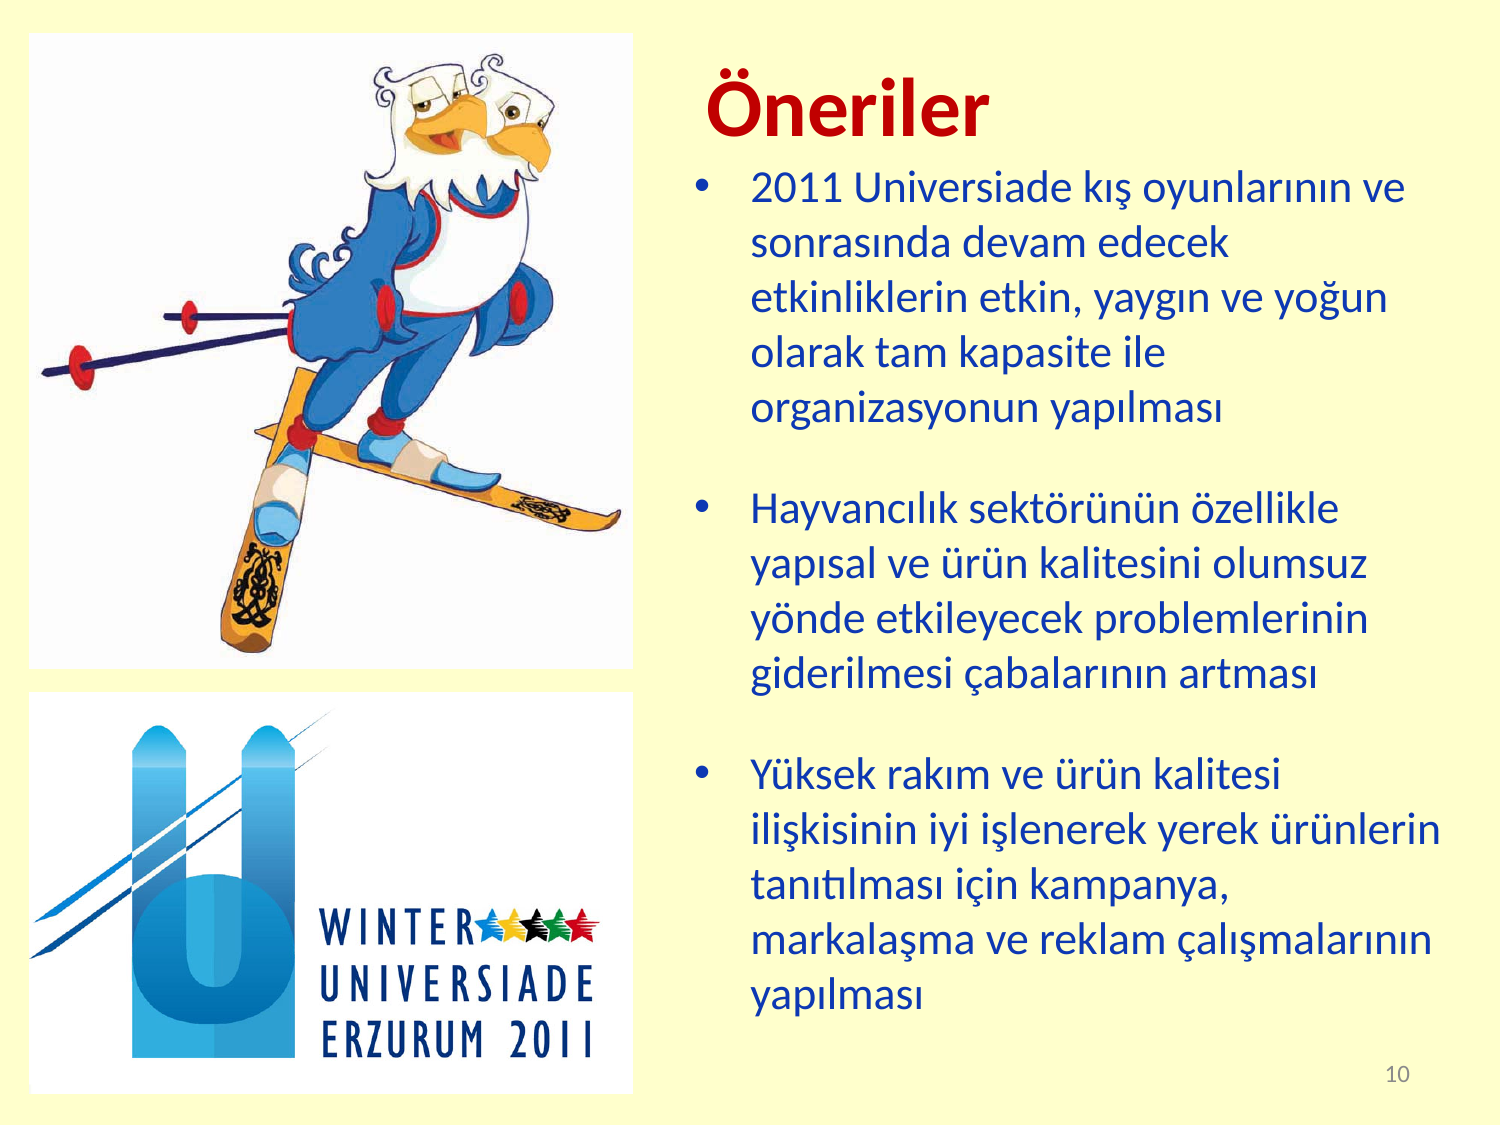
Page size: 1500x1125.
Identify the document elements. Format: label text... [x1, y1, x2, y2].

picture [29, 692, 633, 1095]
picture [29, 32, 633, 670]
title Öneriler [690, 45, 1425, 149]
list 2011 Universiade kış oyunlarının ve sonrasında devam edecek etkinliklerin etkin, yaygın ve yoğun olarak tam kapasite ile organizasyonun yapılması Hayvancılık sektörünün özellikle yapısal ve ürün kalitesini olumsuz yönde etkileyecek problemlerinin giderilmesi çabalarının artması Yüksek rakım ve ürün kalitesi ilişkisinin iyi işlenerek yerek ürünlerin tanıtılması için kampanya, markalaşma ve reklam çalışmalarının yapılması [679, 149, 1459, 1094]
slide_number 10 [1074, 1042, 1425, 1103]
